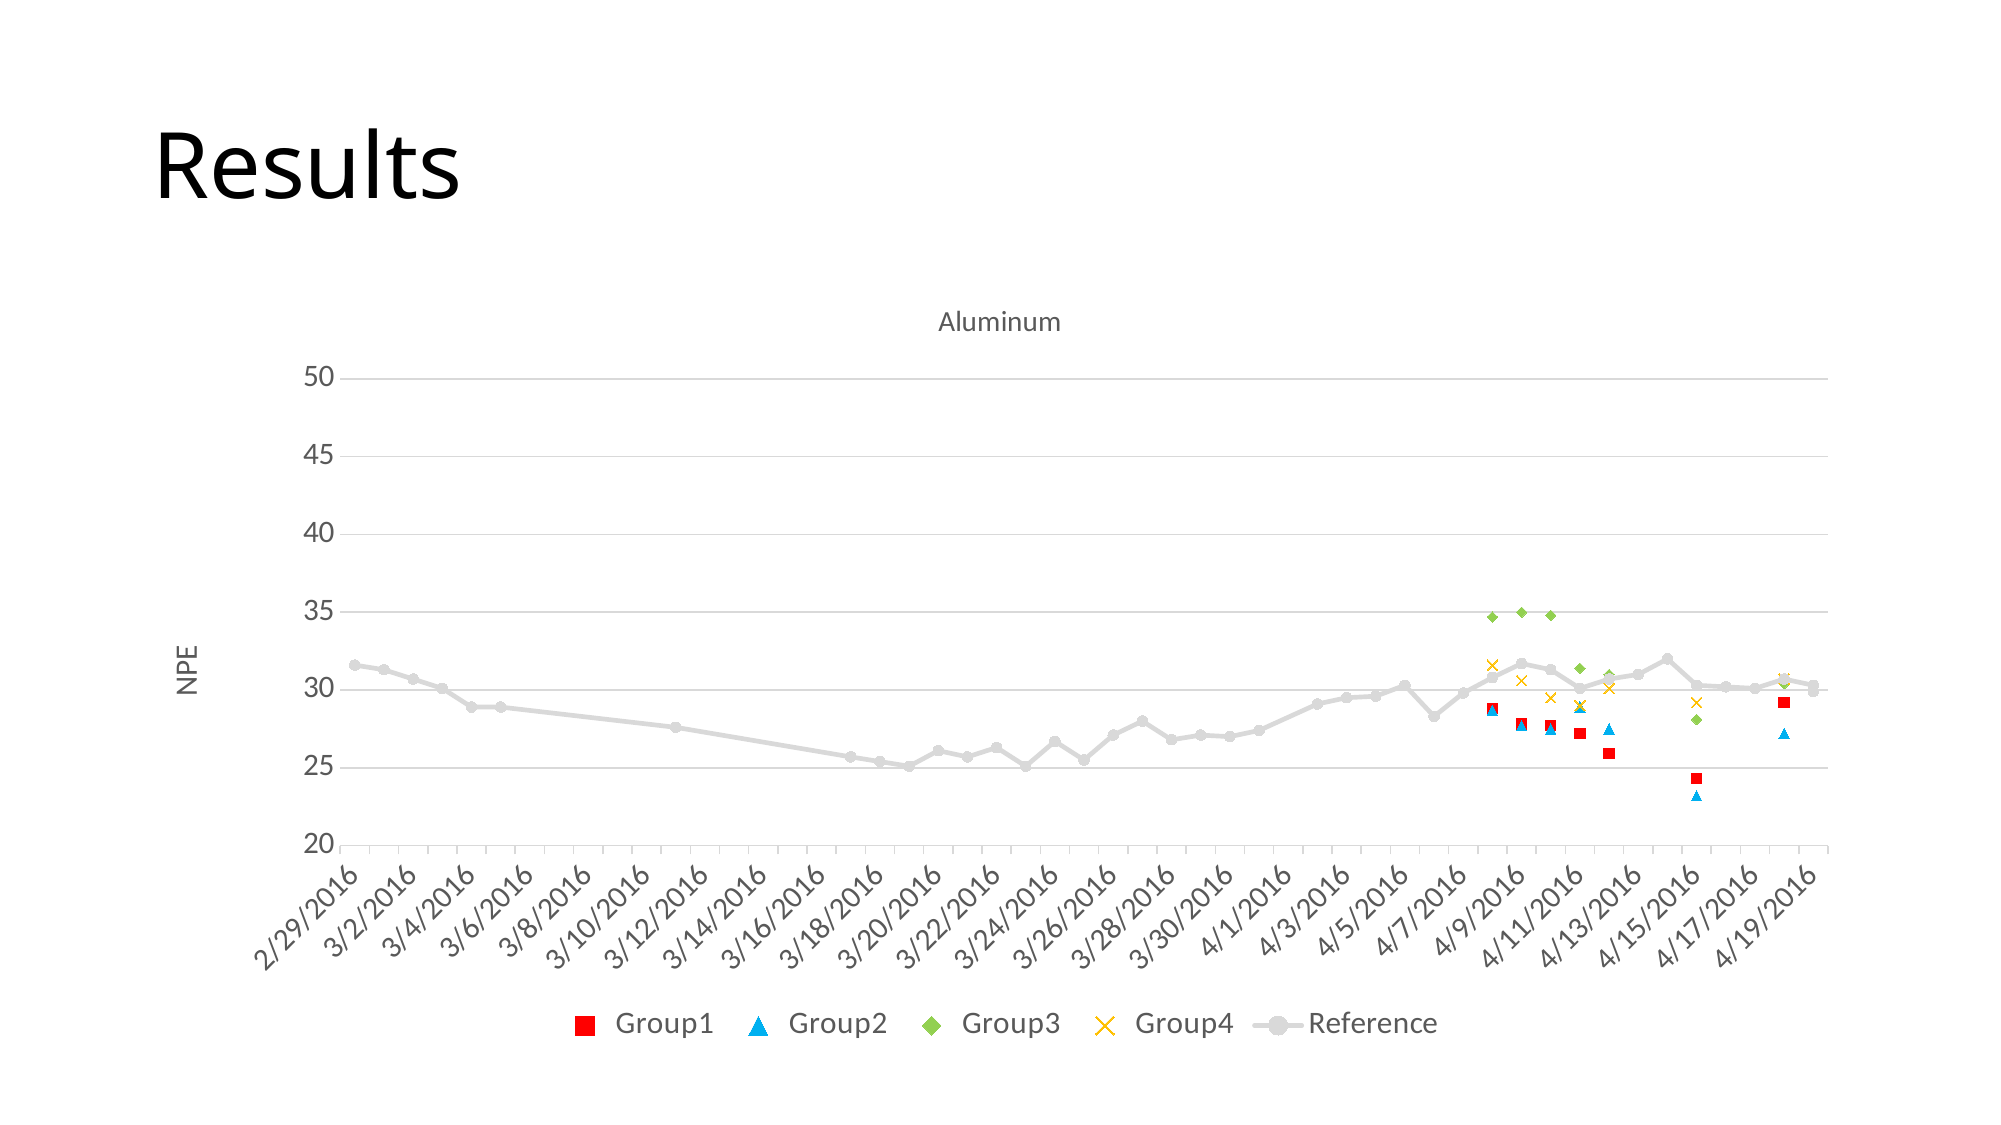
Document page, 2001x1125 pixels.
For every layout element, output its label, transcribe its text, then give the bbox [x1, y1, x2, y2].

title Results [137, 59, 1863, 277]
chart [137, 277, 1863, 1048]
